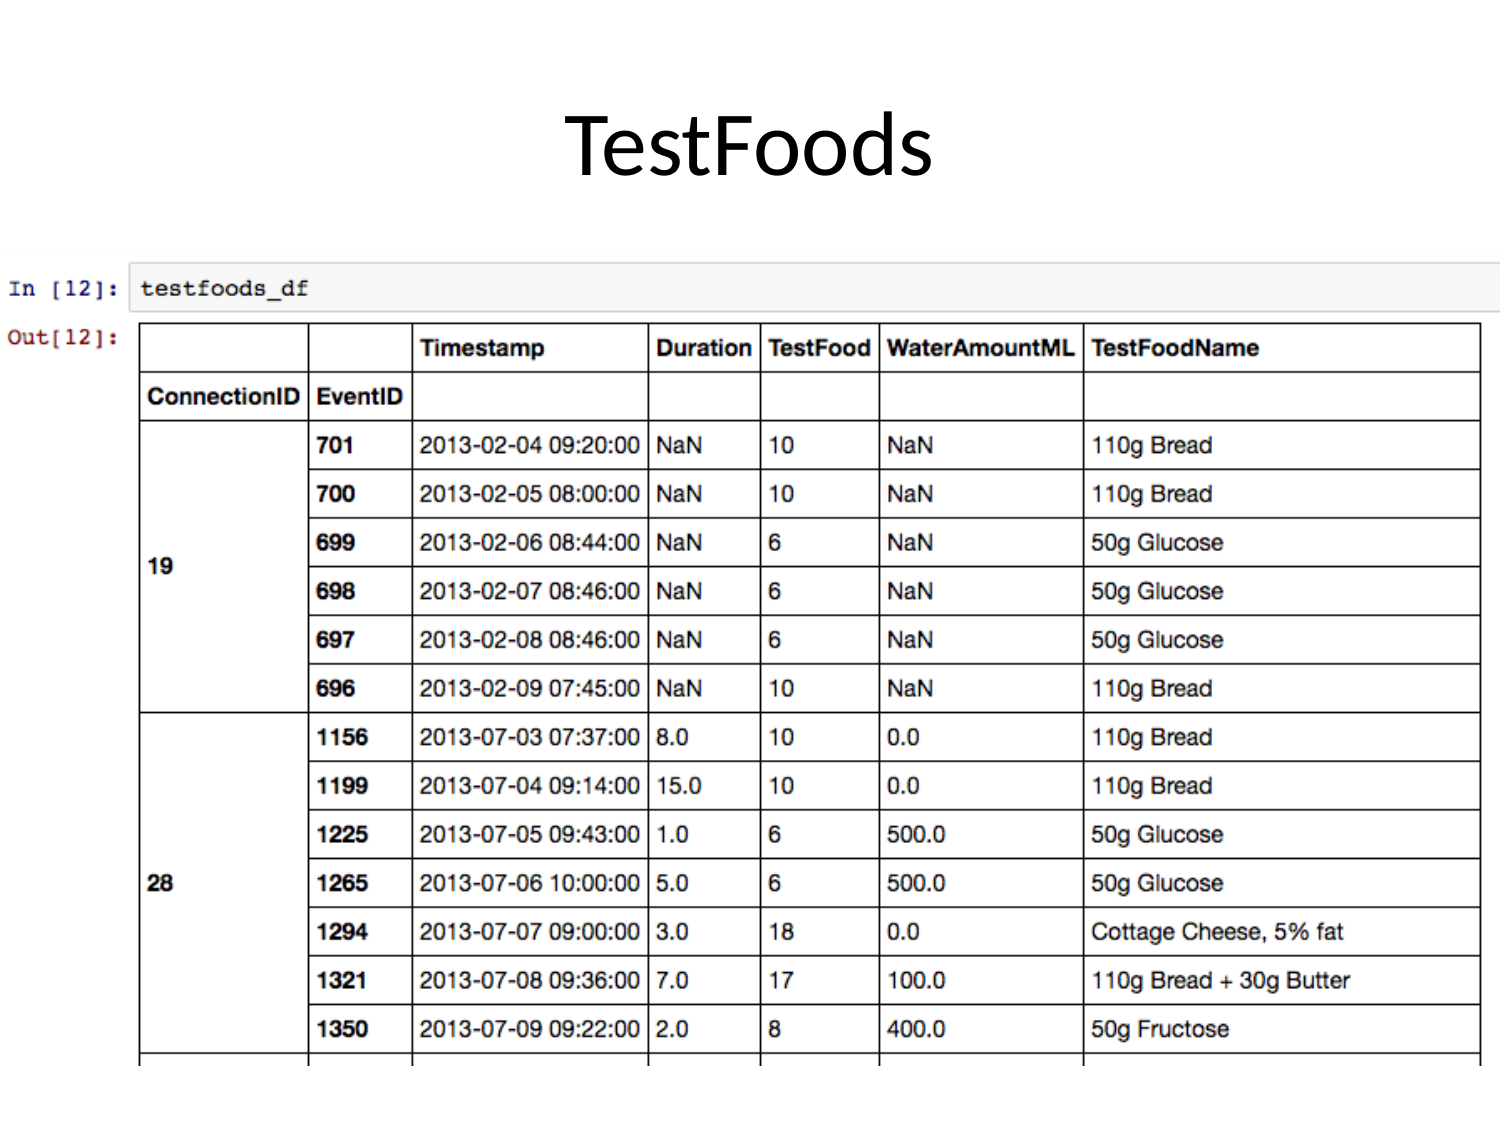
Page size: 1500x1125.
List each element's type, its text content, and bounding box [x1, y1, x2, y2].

title TestFoods [75, 45, 1425, 233]
picture [0, 249, 1500, 1066]
